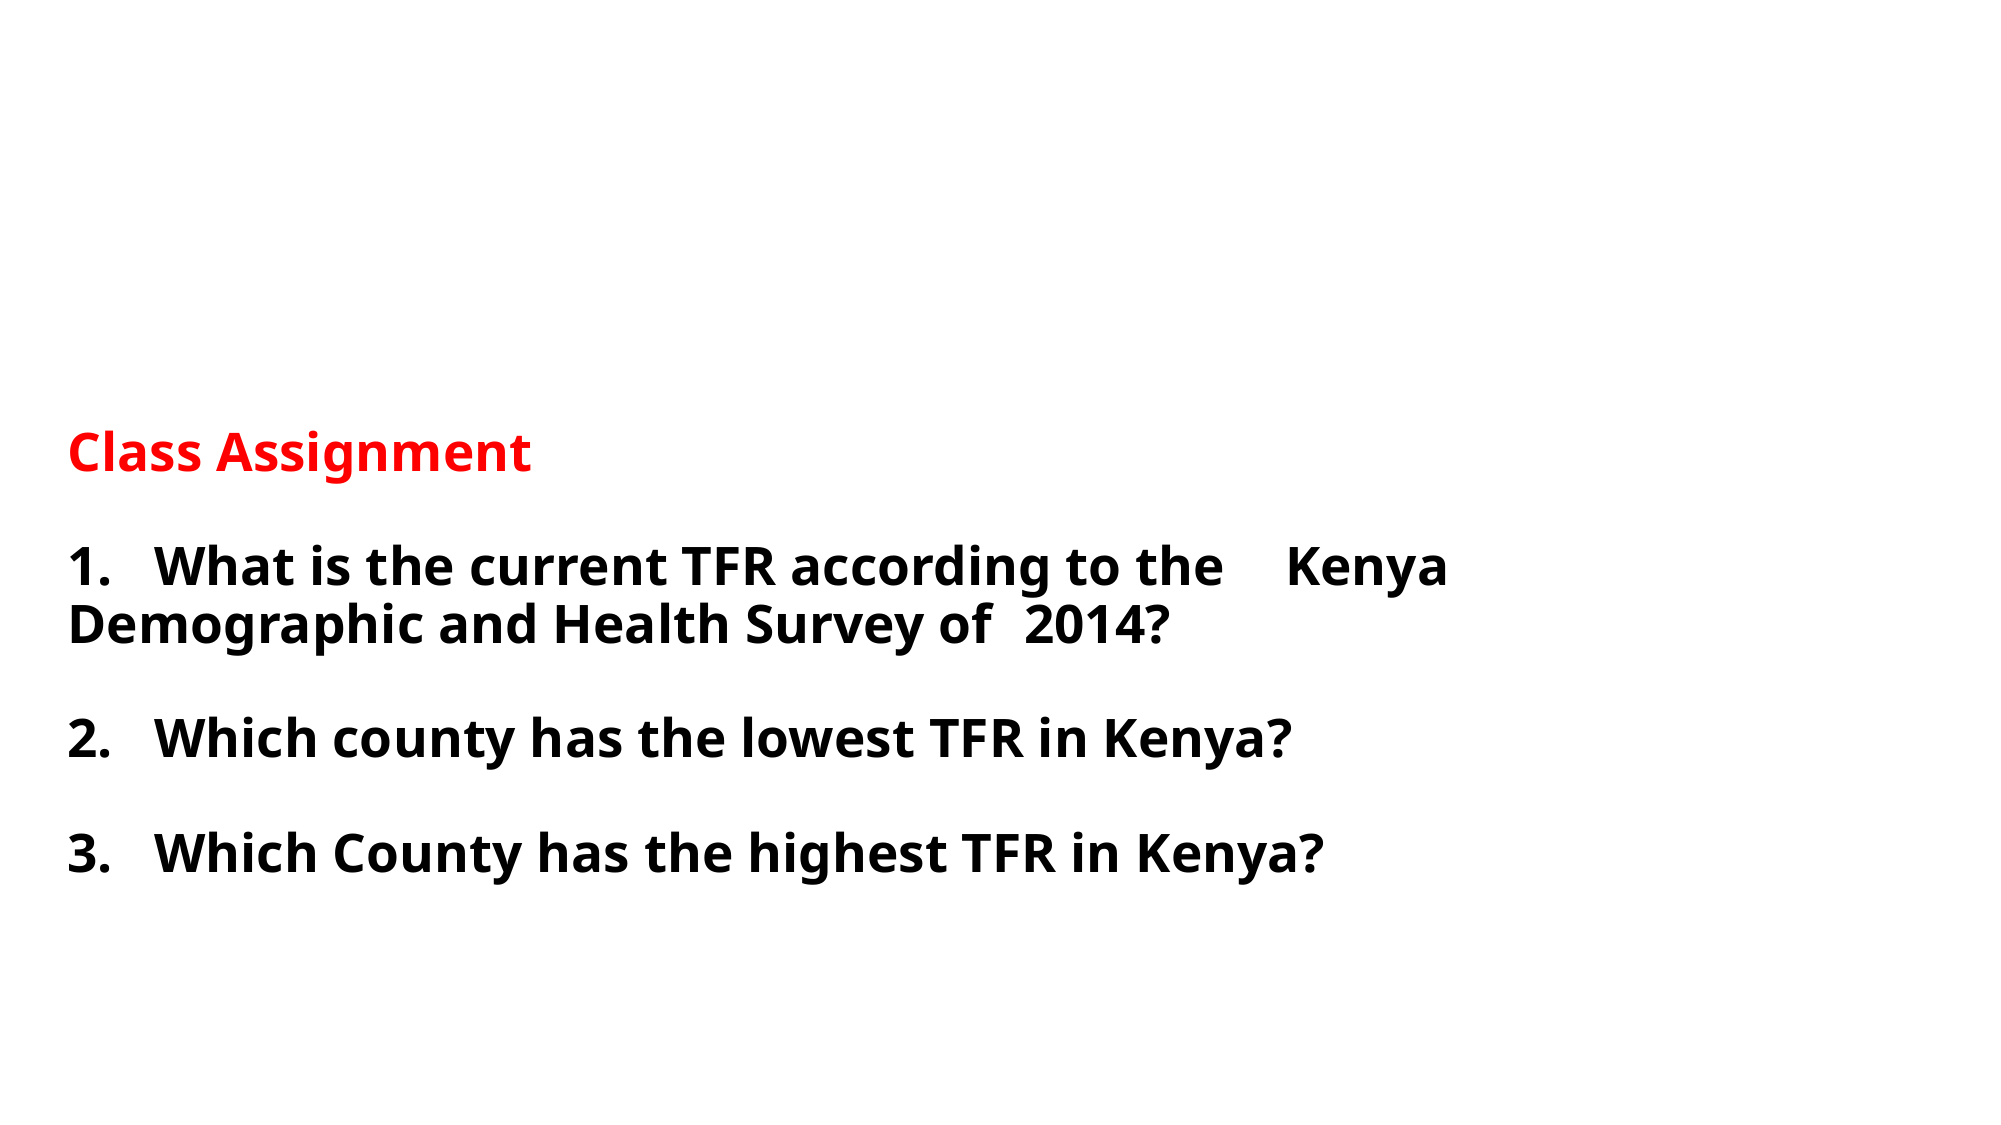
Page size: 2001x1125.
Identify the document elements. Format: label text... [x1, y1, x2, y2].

title Class Assignment 1. What is the current TFR according to the Kenya Demographic and Health Survey of 2014? 2. Which county has the lowest TFR in Kenya? 3. Which County has the highest TFR in Kenya? [52, 414, 1778, 1074]
